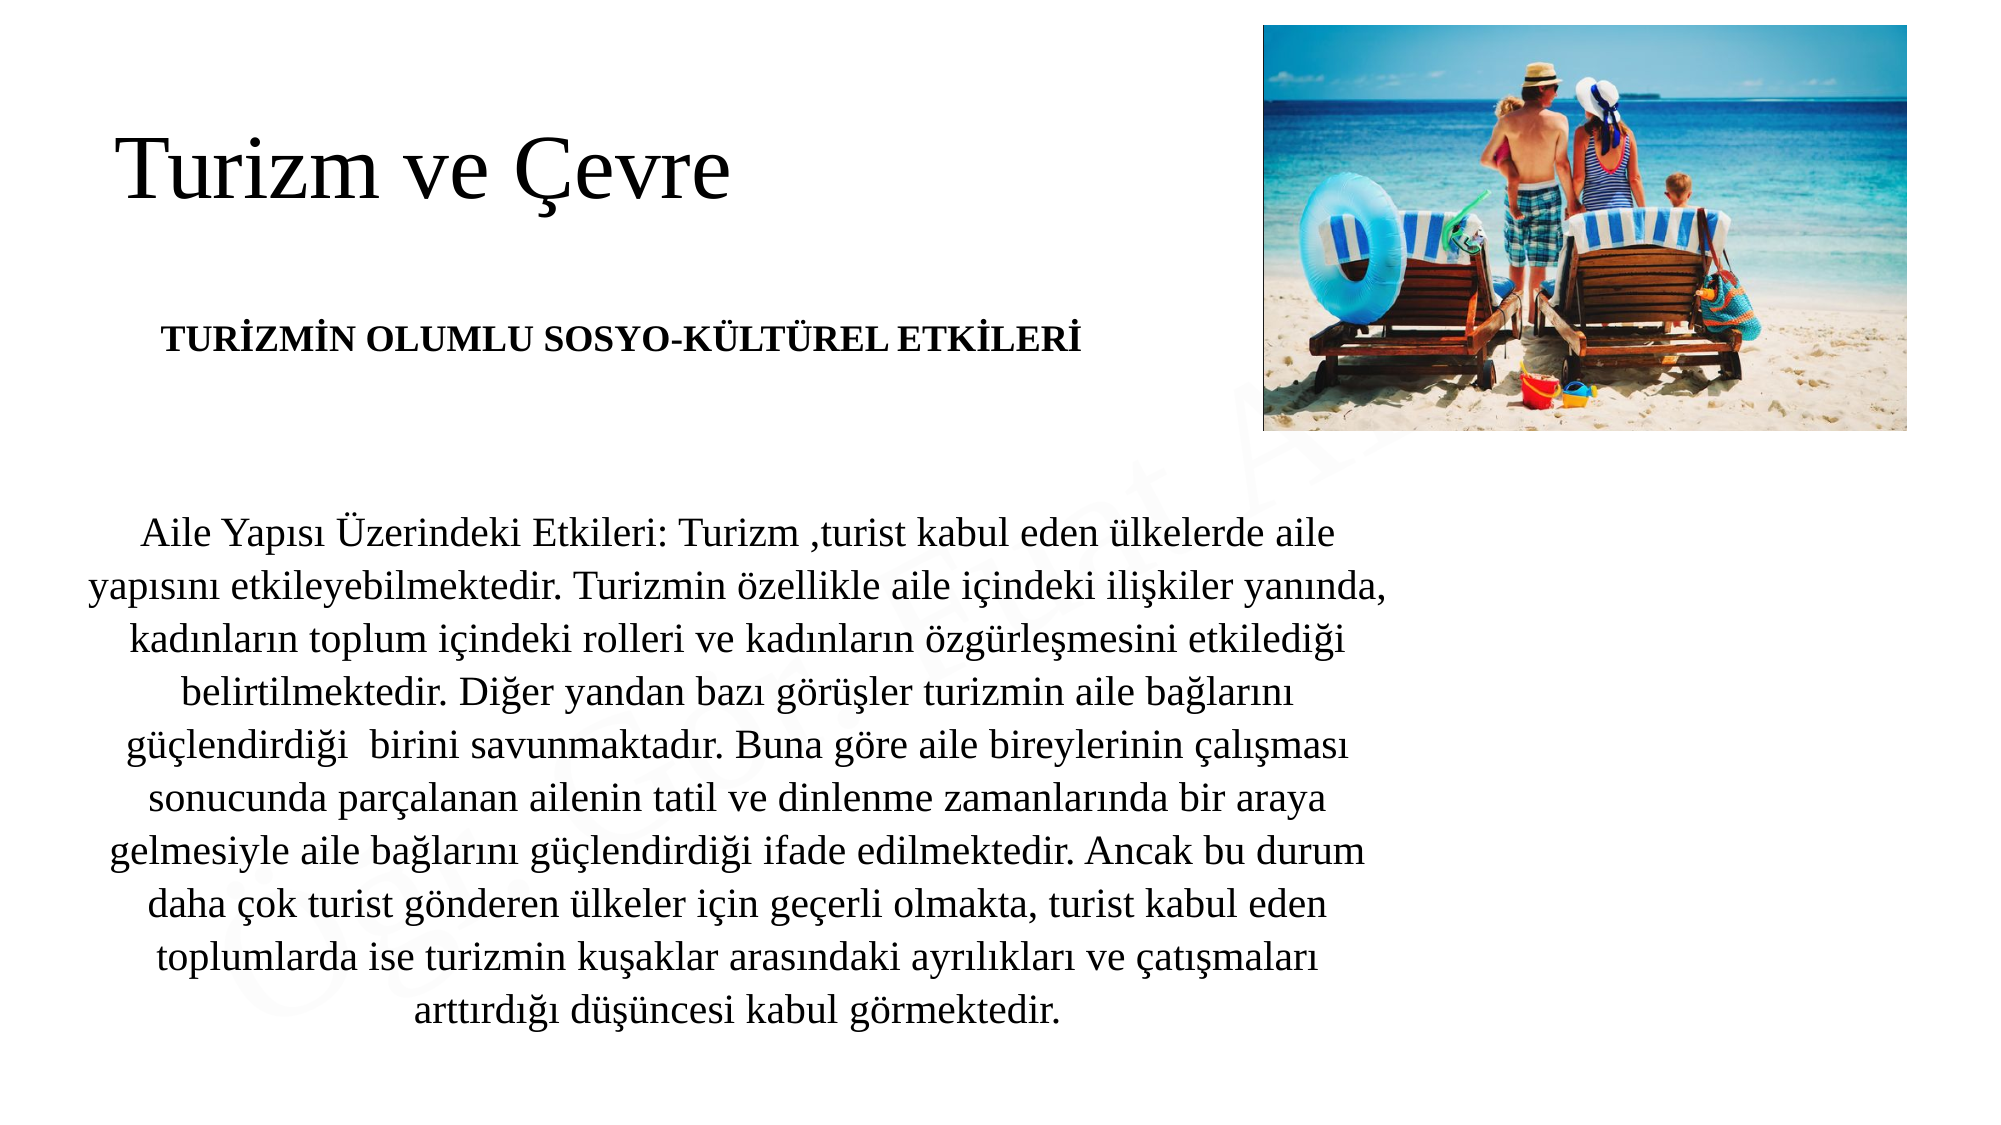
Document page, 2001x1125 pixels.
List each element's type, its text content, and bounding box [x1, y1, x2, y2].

text_box TURİZMİN OLUMLU SOSYO-KÜLTÜREL ETKİLERİ [145, 307, 1098, 367]
picture [1263, 143, 1269, 151]
picture [1632, 118, 1642, 124]
picture [1263, 25, 1907, 432]
title Turizm ve Çevre [99, 55, 1263, 282]
text_box Aile Yapısı Üzerindeki Etkileri: Turizm ,turist kabul eden ülkelerde aile yapısını etkileyebilmektedir. Turizmin özellikle aile içindeki ilişkiler yanında, kadınların toplum içindeki rolleri ve kadınların özgürleşmesini etkilediği belirtilmektedir. Diğer yandan bazı görüşler turizmin aile bağlarını güçlendirdiği birini savunmaktadır. Buna göre aile bireylerinin çalışması sonucunda parçalanan ailenin tatil ve dinlenme zamanlarında bir araya gelmesiyle aile bağlarını güçlendirdiği ifade edilmektedir. Ancak bu durum daha çok turist gönderen ülkeler için geçerli olmakta, turist kabul eden toplumlarda ise turizmin kuşaklar arasındaki ayrılıkları ve çatışmaları arttırdığı düşüncesi kabul görmektedir. [68, 494, 1408, 1039]
